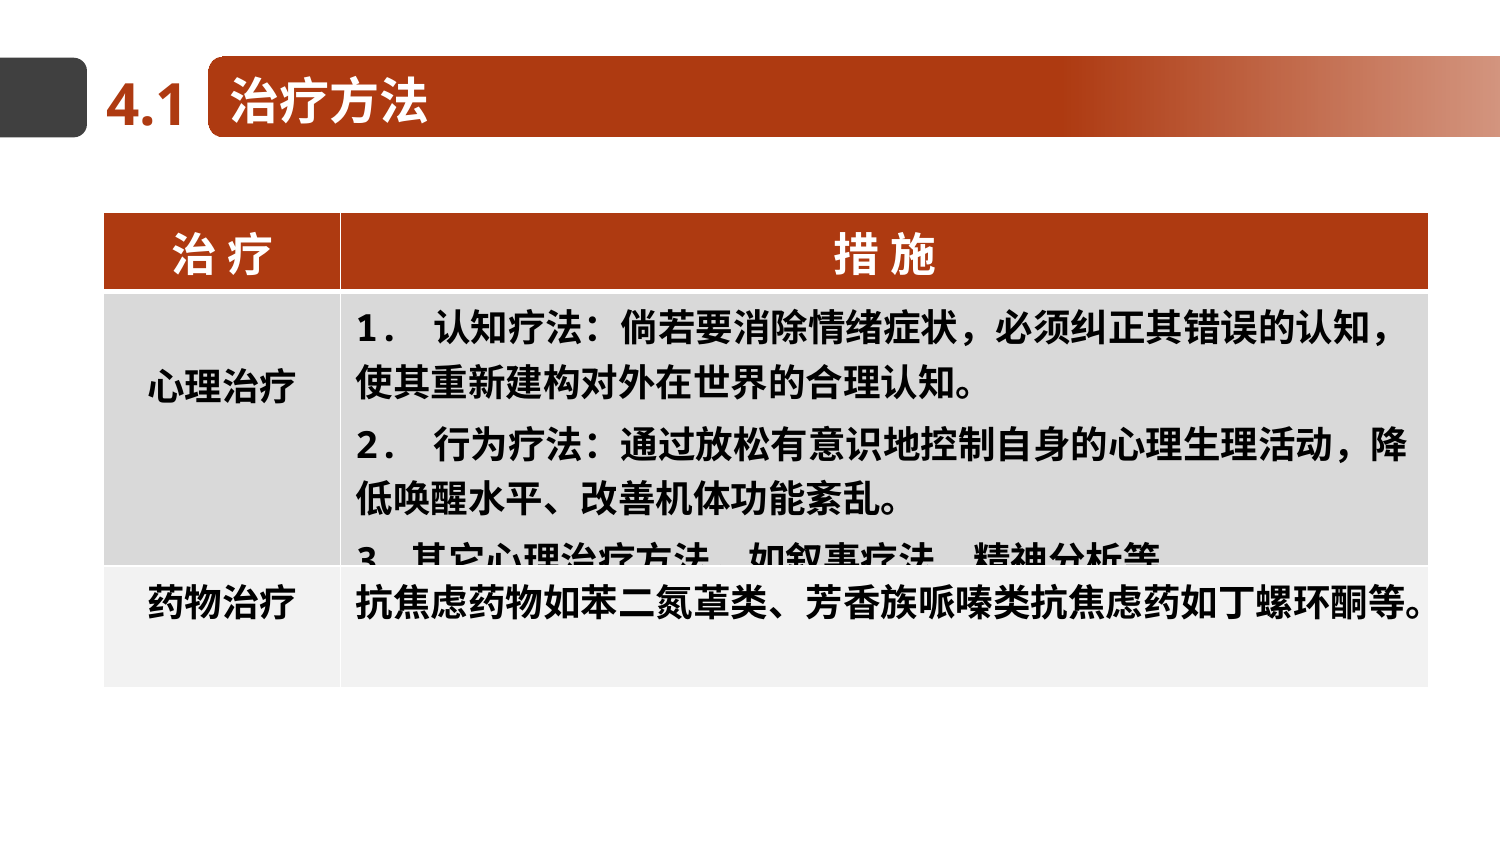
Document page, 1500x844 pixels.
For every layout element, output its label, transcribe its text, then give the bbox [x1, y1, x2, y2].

text_box 治疗方法 [214, 62, 445, 137]
table_cell 1. 认知疗法：倘若要消除情绪症状，必须纠正其错误的认知，使其重新建构对外在世界的合理认知。 2. 行为疗法：通过放松有意识地控制自身的心理生理活动，降低唤醒水平、改善机体功能紊乱。 3.其它心理治疗方法，如叙事疗法、精神分析等 [341, 294, 1428, 565]
table_cell 药物治疗 [104, 567, 340, 687]
table_cell 心理治疗 [104, 294, 340, 565]
text_box 4.1 [91, 59, 204, 144]
text_box [0, 56, 89, 139]
table_cell 抗焦虑药物如苯二氮䓬类、芳香族哌嗪类抗焦虑药如丁螺环酮等。 [341, 567, 1428, 687]
text_box [207, 55, 1500, 138]
table_header 措 施 [341, 213, 1428, 289]
table_header 治 疗 [104, 213, 340, 289]
